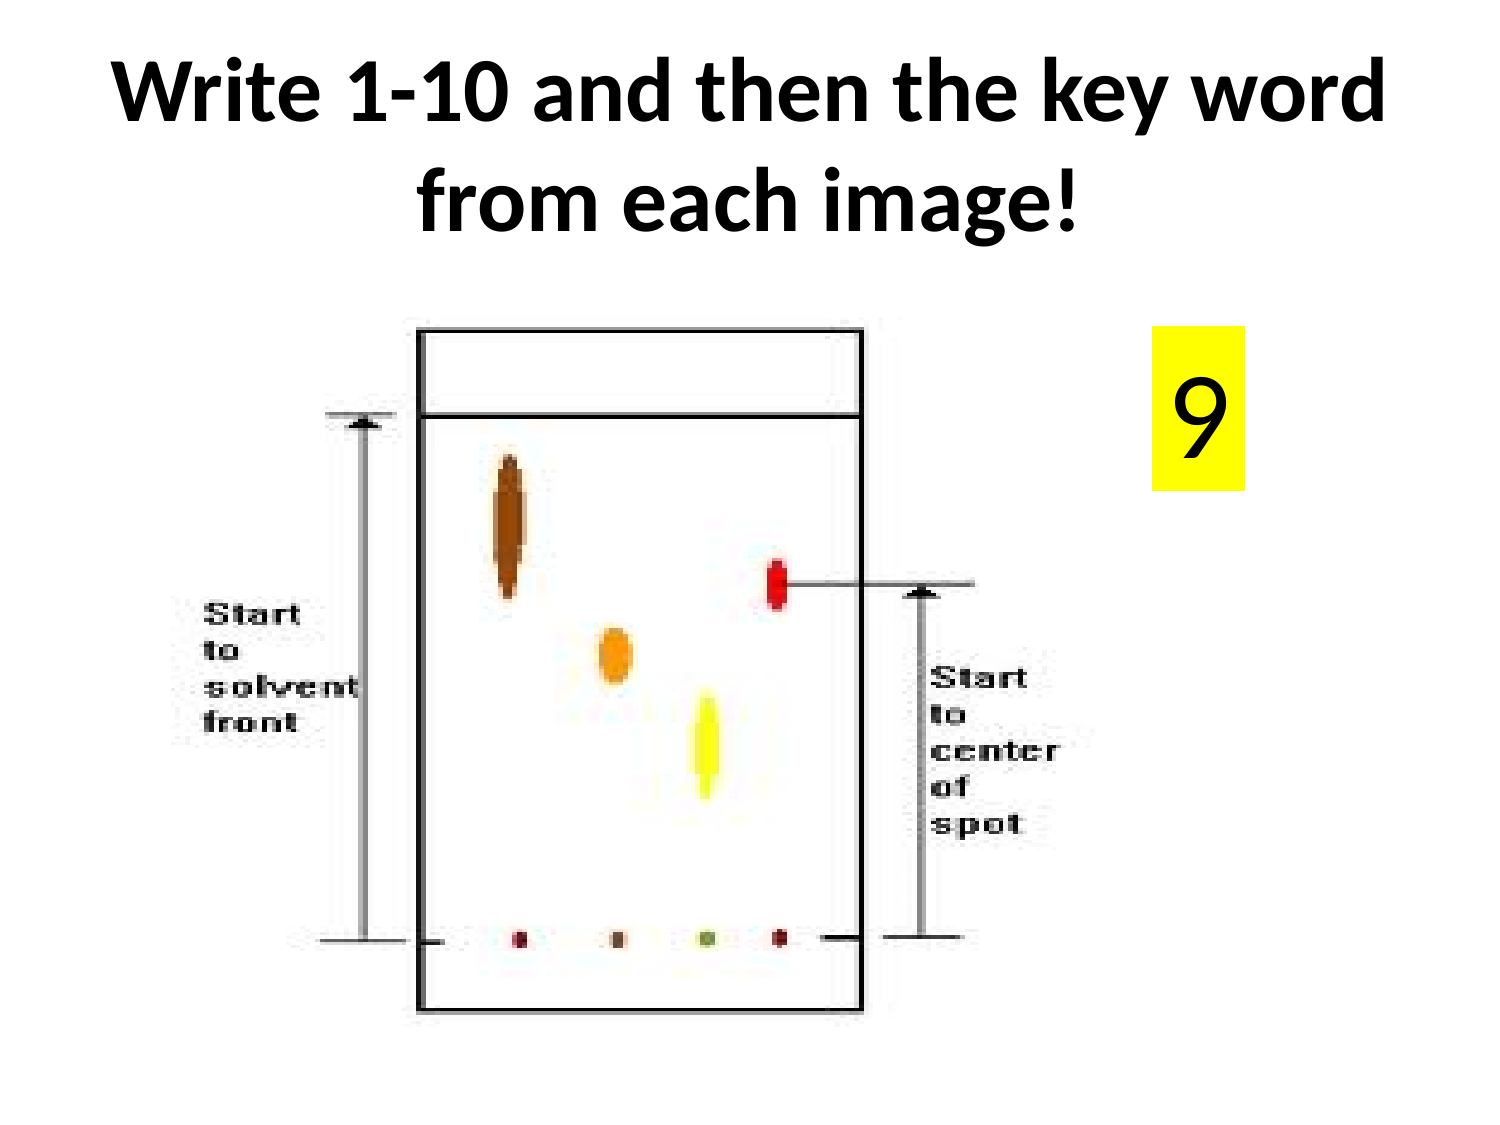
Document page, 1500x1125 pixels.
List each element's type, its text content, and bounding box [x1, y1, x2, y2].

picture [170, 266, 1105, 1088]
title Write 1-10 and then the key word from each image! [17, 19, 1483, 261]
text_box 9 [1152, 326, 1246, 491]
